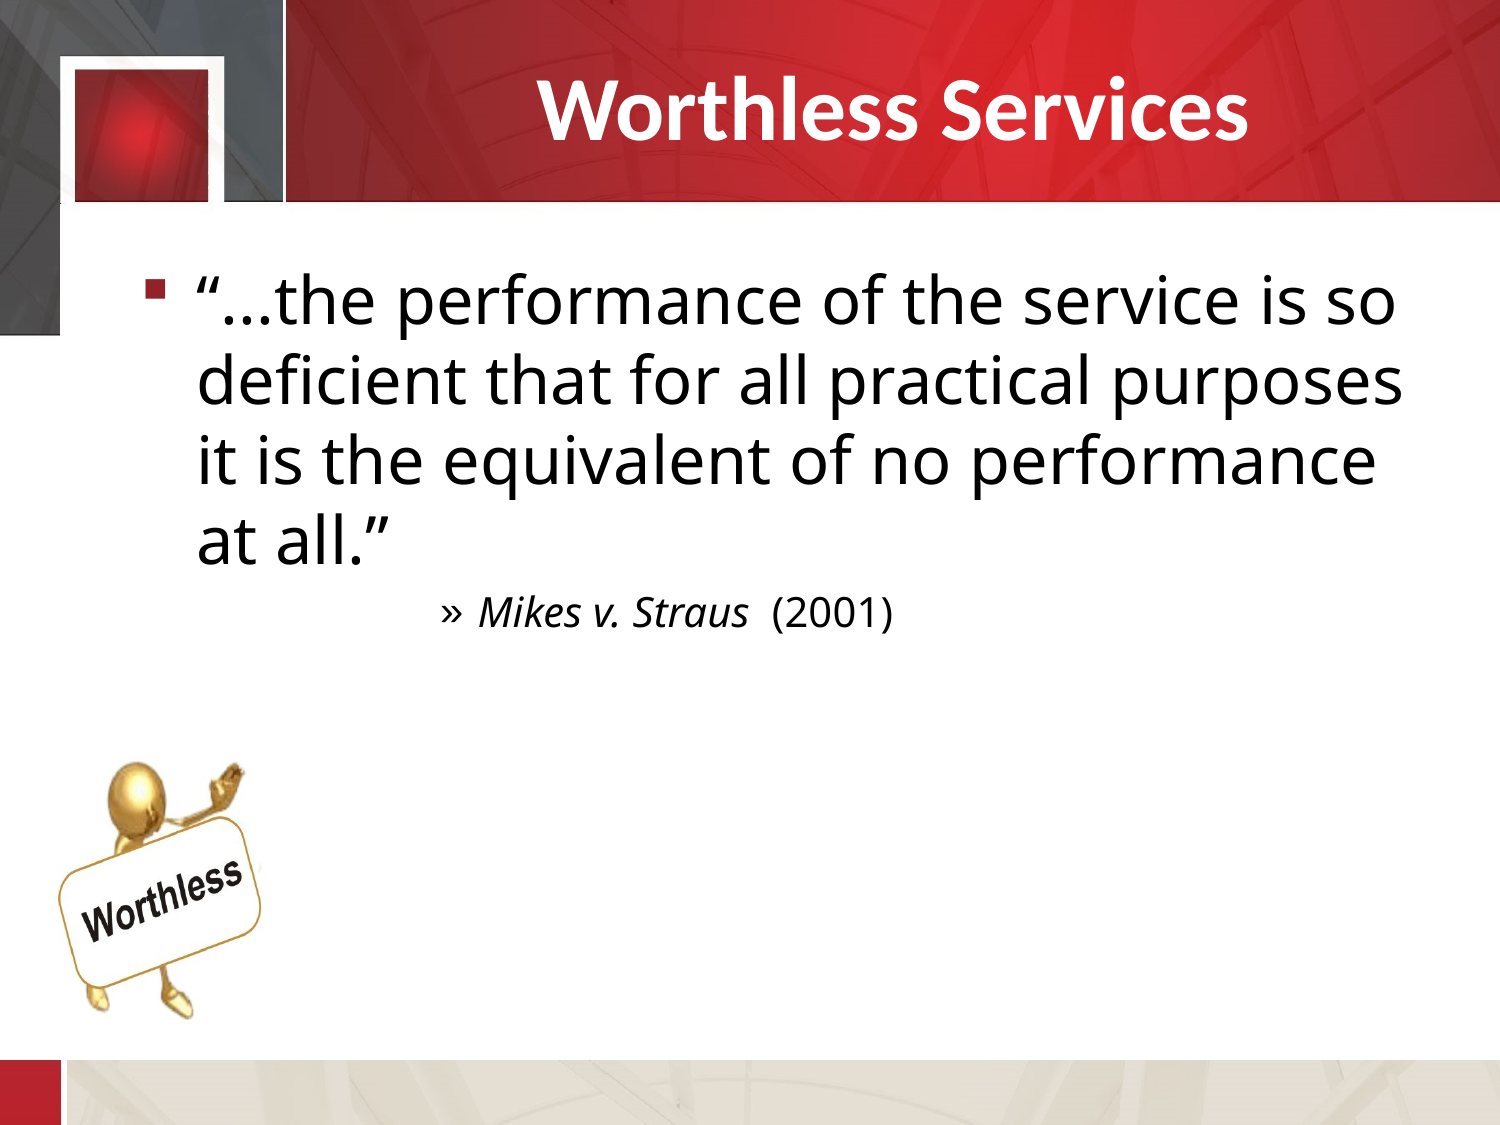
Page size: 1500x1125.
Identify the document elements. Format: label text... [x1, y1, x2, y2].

picture [0, 0, 1500, 1125]
title Worthless Services [287, 20, 1500, 188]
list “...the performance of the service is so deficient that for all practical purposes it is the equivalent of no performance at all.” Mikes v. Straus (2001) [125, 249, 1425, 993]
